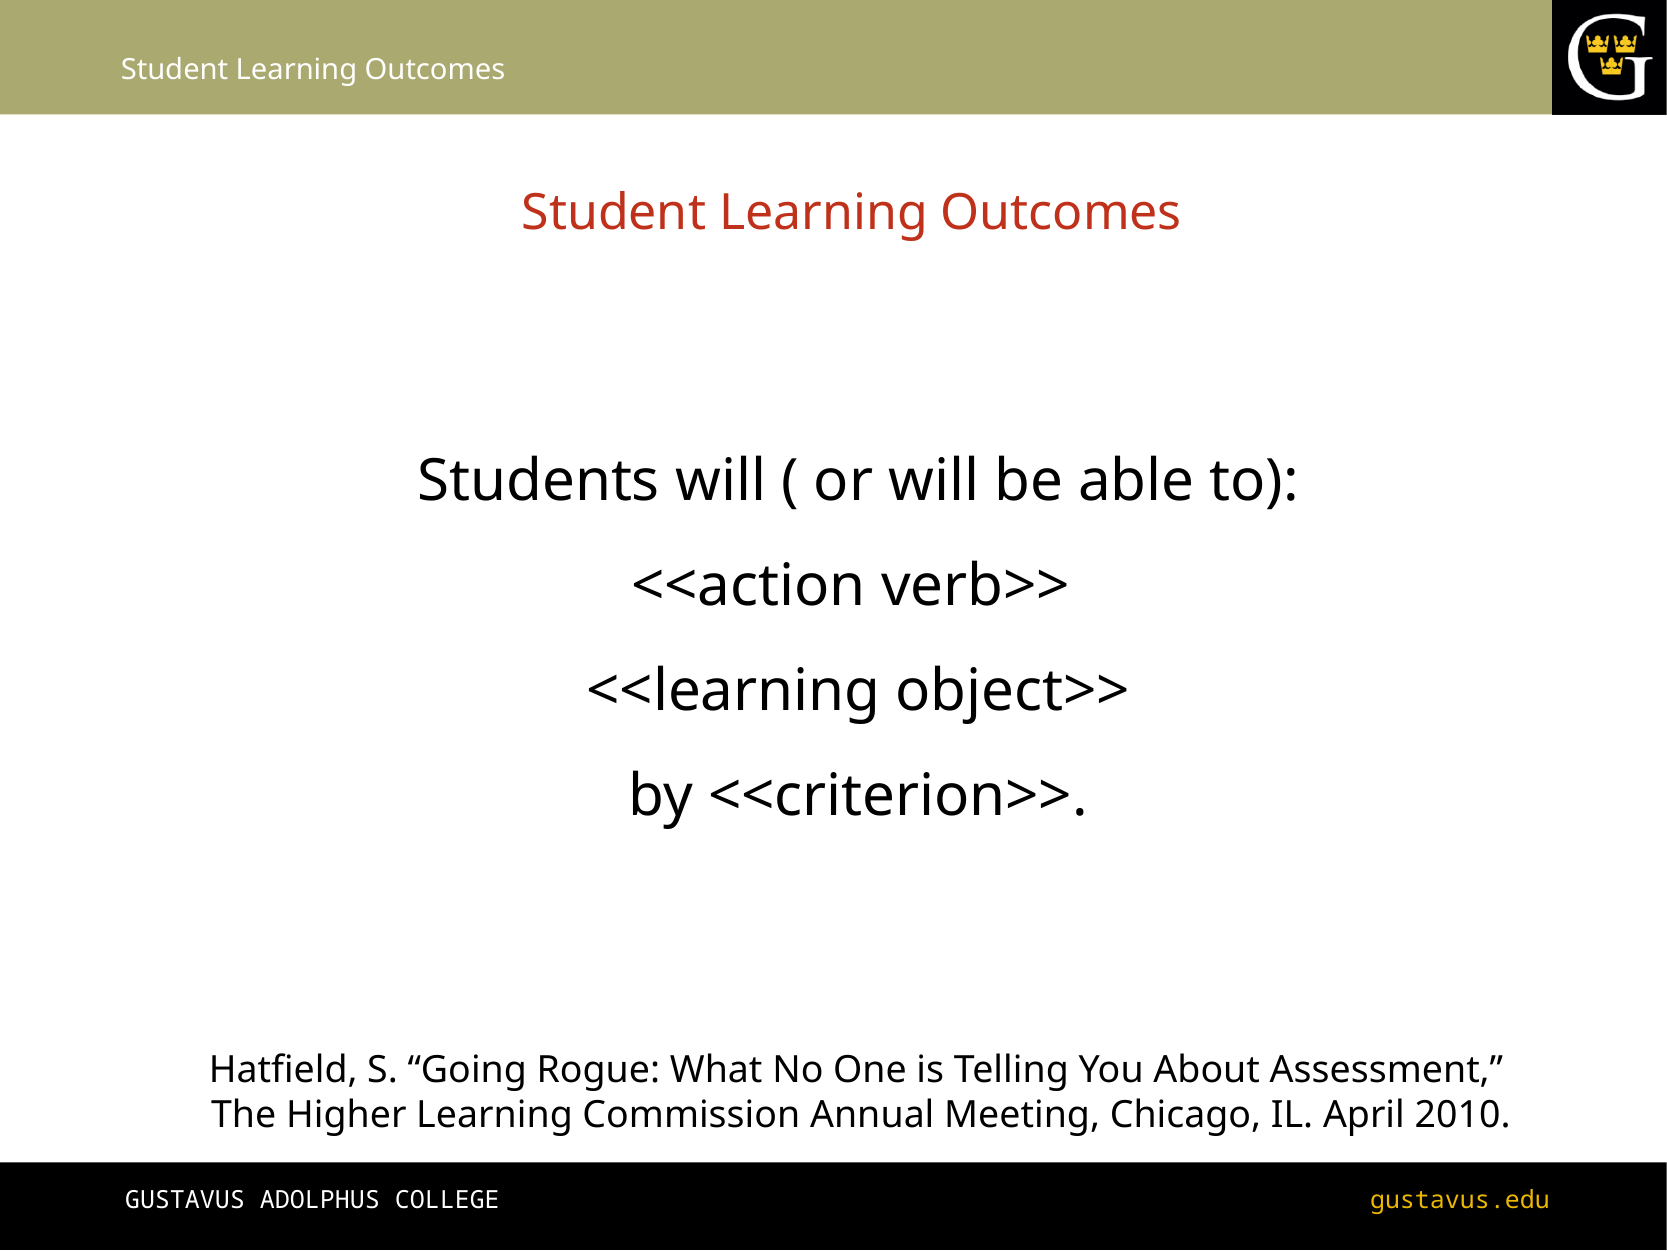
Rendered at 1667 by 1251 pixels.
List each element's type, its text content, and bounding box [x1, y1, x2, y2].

picture [1551, 0, 1667, 115]
title Student Learning Outcomes [83, 137, 1622, 247]
text_box Hatfield, S. “Going Rogue: What No One is Telling You About Assessment,” The Higher Learning Commission Annual Meeting, Chicago, IL. April 2010. [194, 1037, 1529, 1143]
text_box Student Learning Outcomes [120, 54, 1525, 94]
list Students will ( or will be able to): <<action verb>> <<learning object>> by <<criterion>>. [108, 399, 1609, 901]
